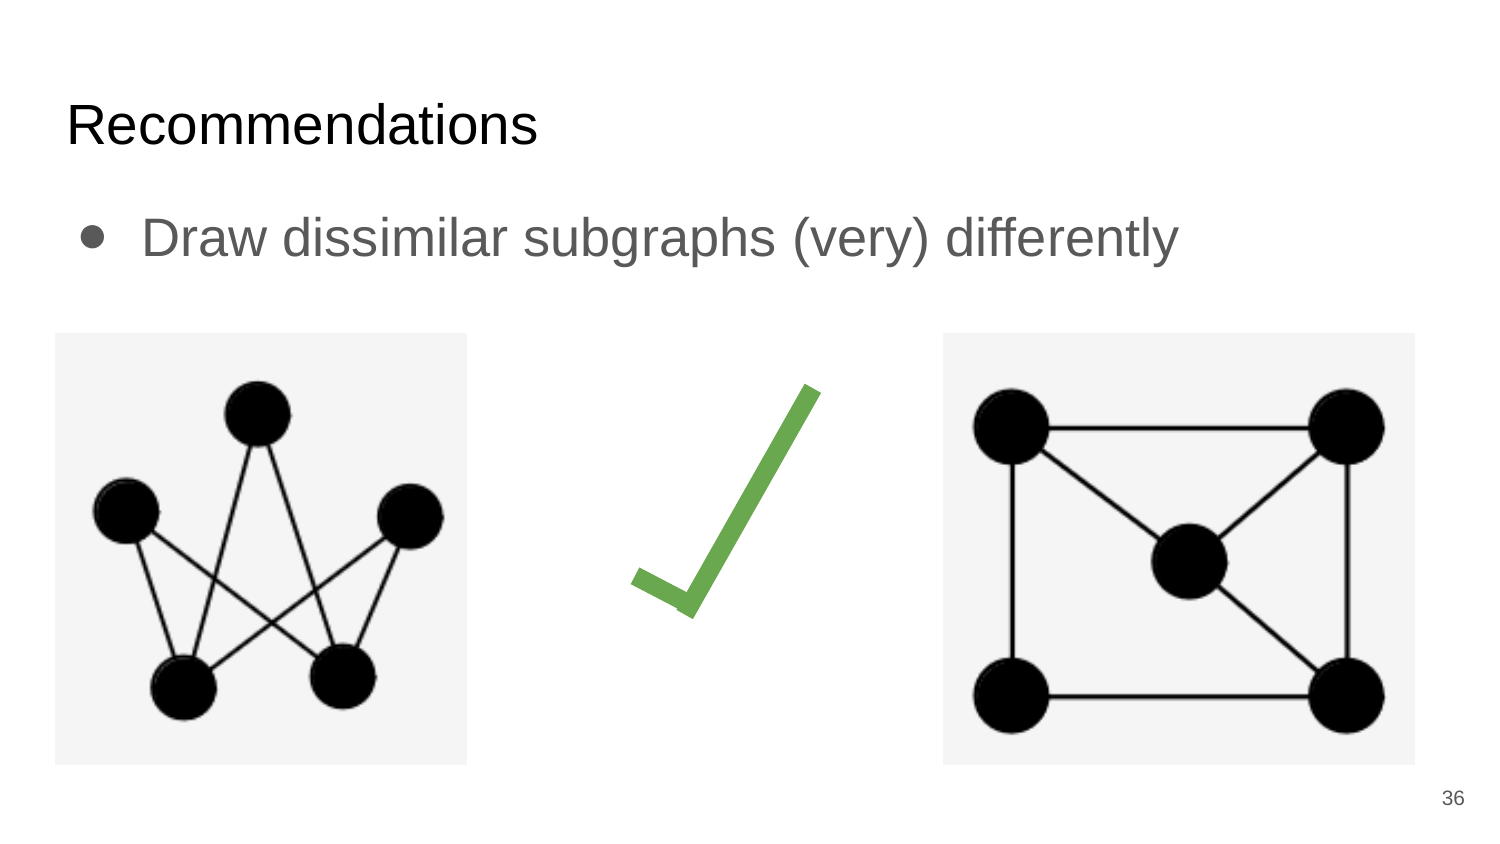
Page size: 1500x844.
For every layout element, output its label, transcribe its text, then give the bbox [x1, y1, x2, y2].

picture [55, 333, 468, 766]
slide_number ‹#› [1389, 764, 1480, 830]
picture [942, 333, 1415, 766]
title Recommendations [51, 72, 1449, 167]
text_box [634, 575, 689, 604]
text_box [684, 388, 814, 615]
list Draw dissimilar subgraphs (very) differently [51, 176, 1449, 738]
